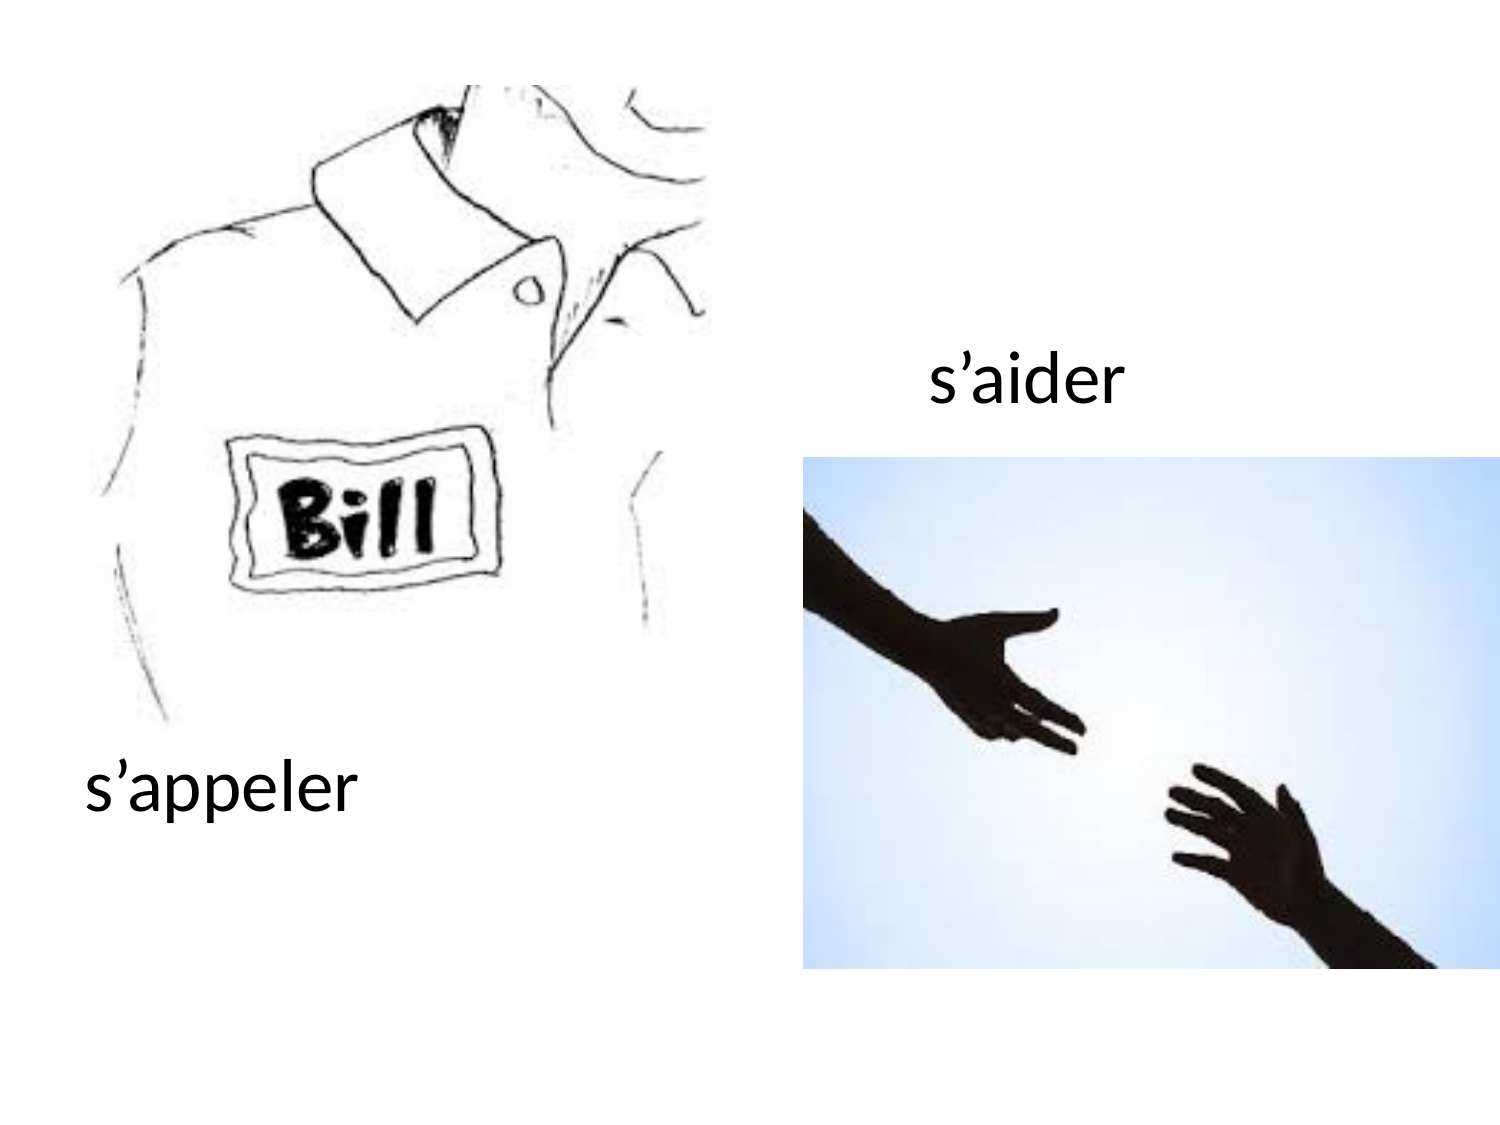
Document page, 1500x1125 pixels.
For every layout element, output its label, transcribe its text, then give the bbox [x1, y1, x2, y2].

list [803, 457, 1500, 969]
text_box s’appeler [69, 737, 694, 835]
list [69, 84, 715, 730]
text_box s’aider [913, 320, 1418, 426]
